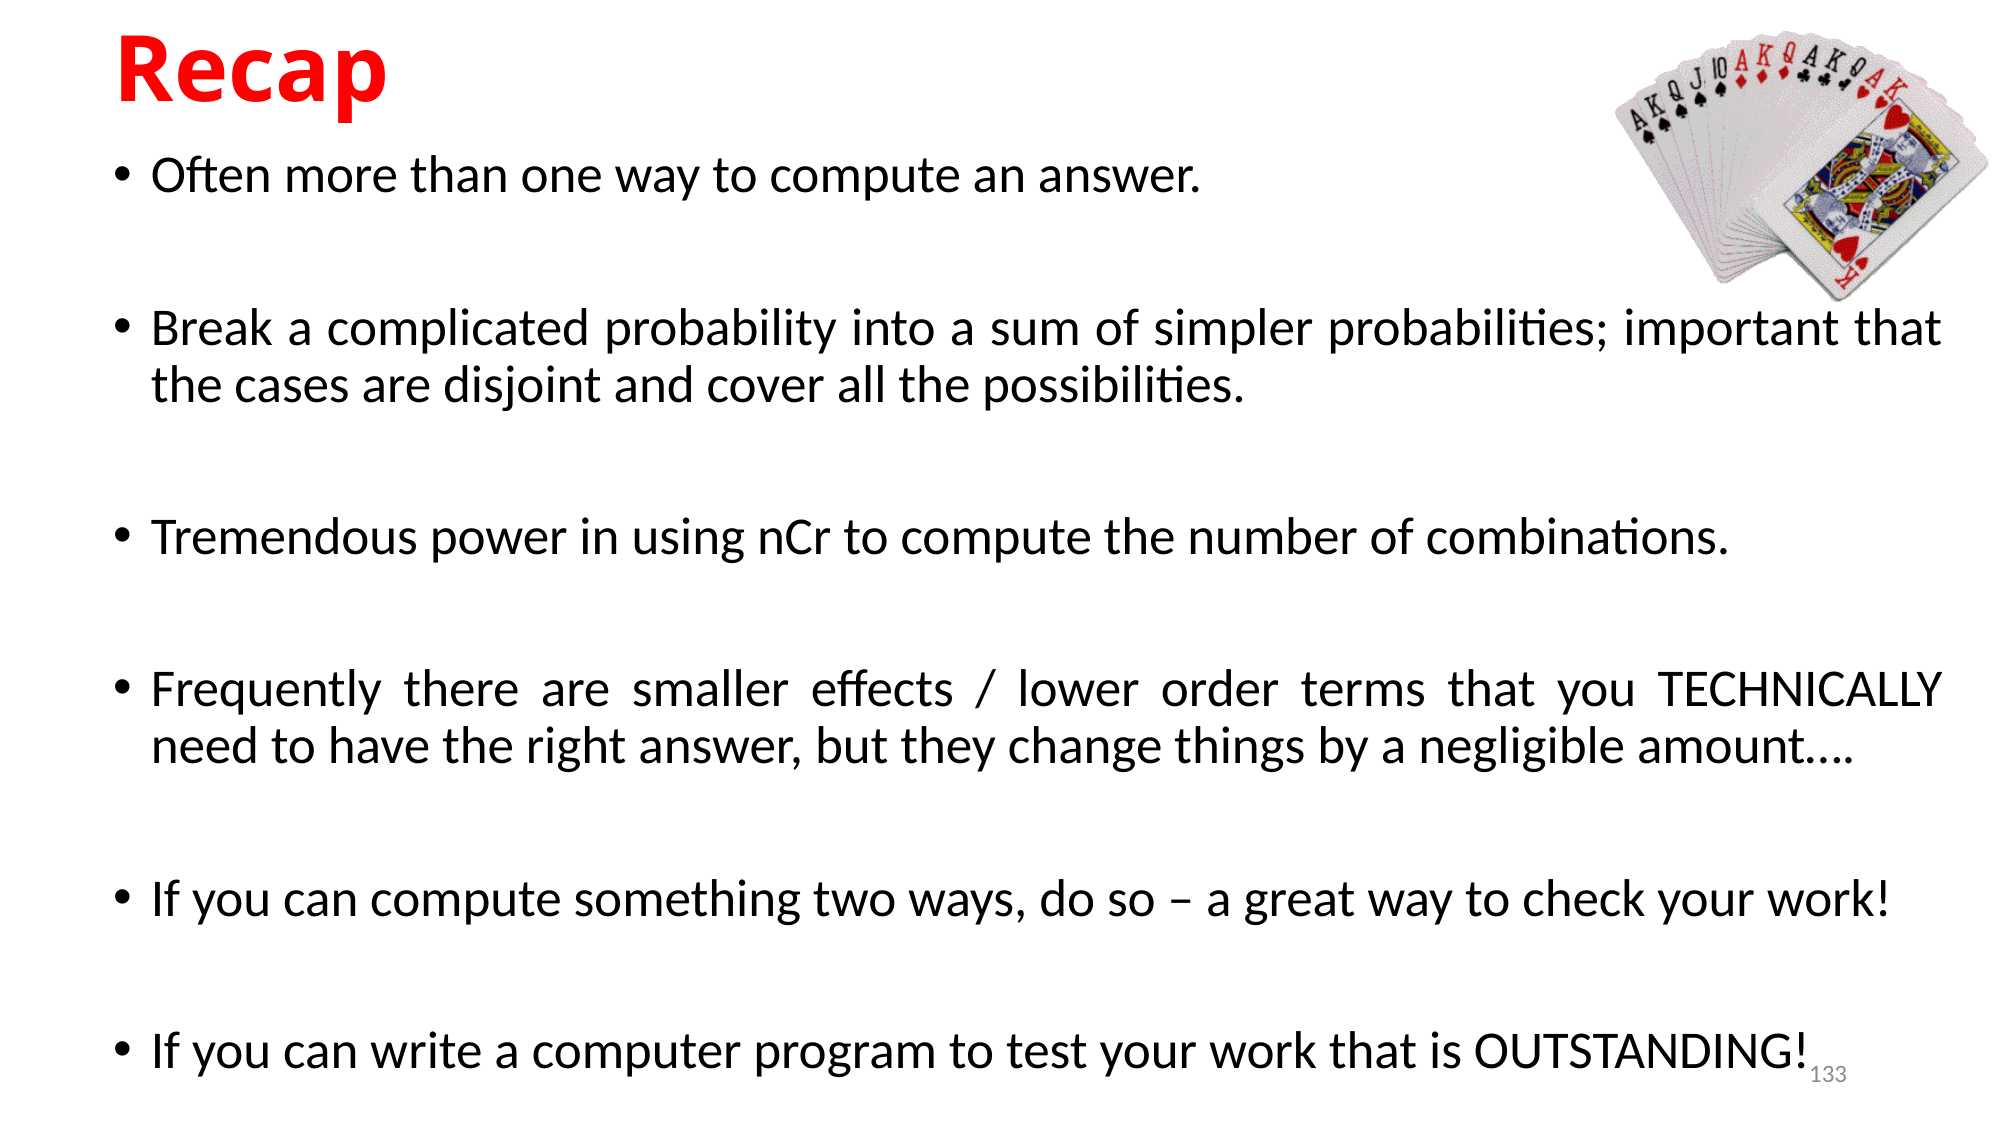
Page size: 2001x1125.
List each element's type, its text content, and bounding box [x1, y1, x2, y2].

picture [1608, 22, 2000, 313]
slide_number 133 [1412, 1042, 1863, 1103]
list Often more than one way to compute an answer. Break a complicated probability into a sum of simpler probabilities; important that the cases are disjoint and cover all the possibilities. Tremendous power in using nCr to compute the number of combinations. Frequently there are smaller effects / lower order terms that you TECHNICALLY need to have the right answer, but they change things by a negligible amount…. If you can compute something two ways, do so – a great way to check your work! If you can write a computer program to test your work that is OUTSTANDING! [99, 139, 1959, 1103]
title Recap [99, 4, 1913, 139]
